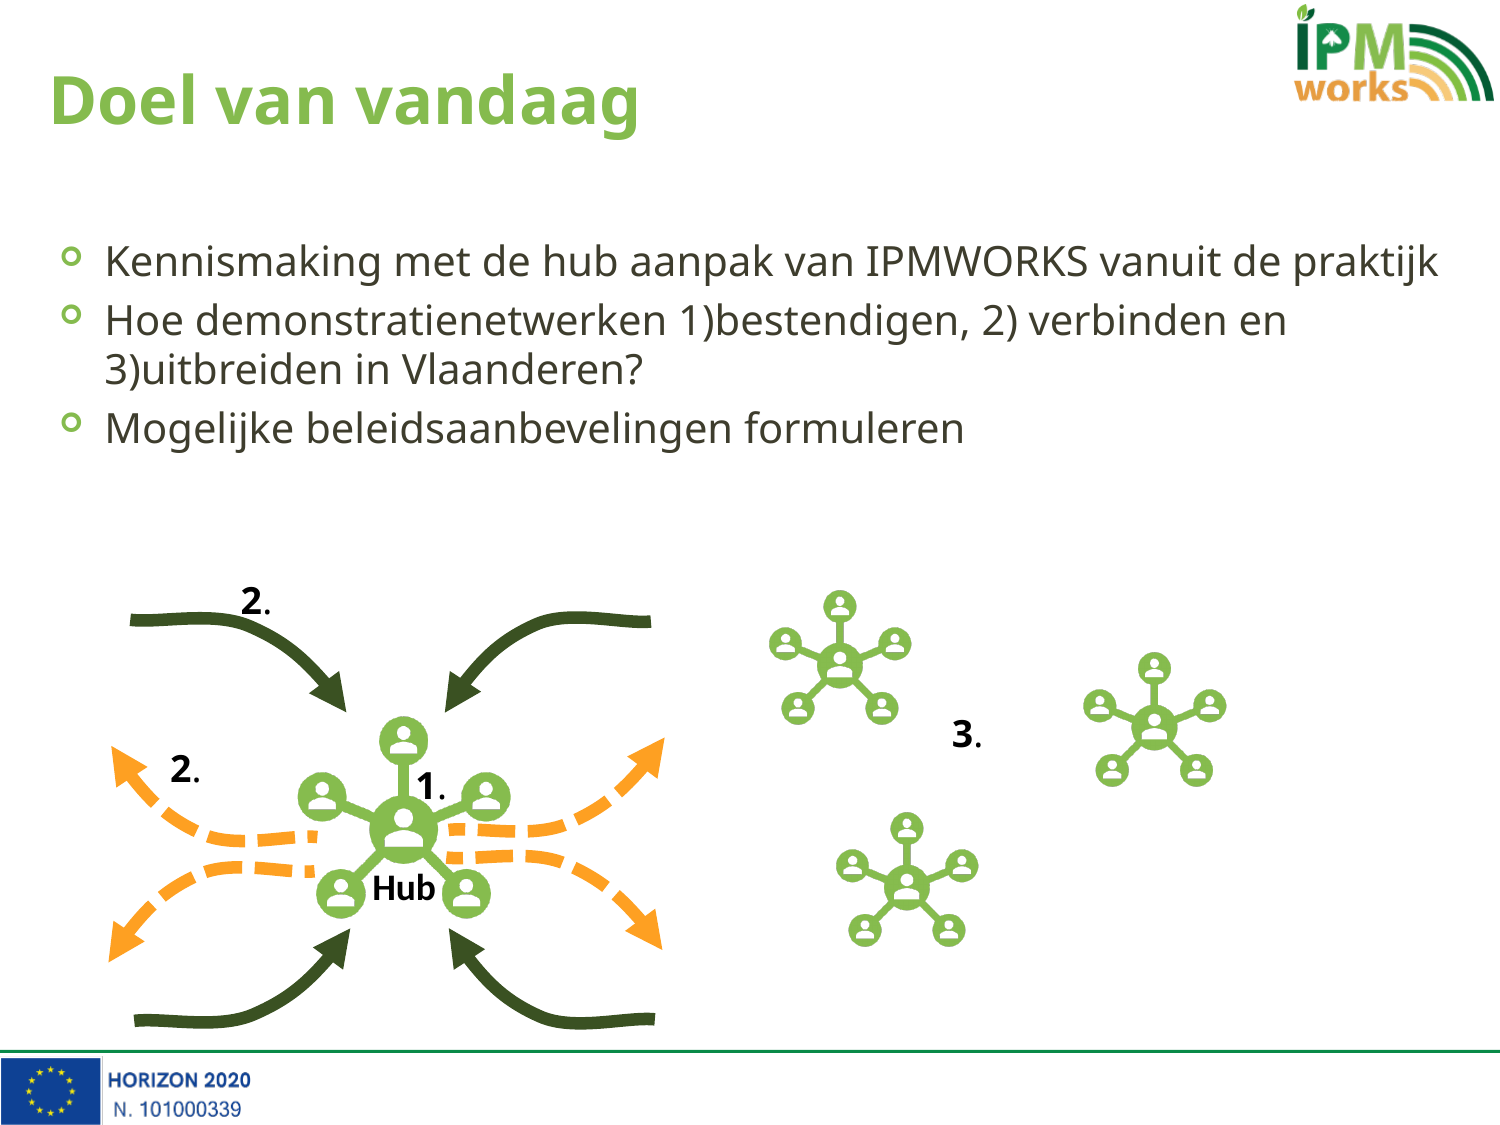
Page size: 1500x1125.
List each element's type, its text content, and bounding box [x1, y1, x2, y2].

list Kennismaking met de hub aanpak van IPMWORKS vanuit de praktijk Hoe demonstratienetwerken 1)bestendigen, 2) verbinden en 3)uitbreiden in Vlaanderen? Mogelijke beleidsaanbevelingen formuleren [33, 227, 1463, 628]
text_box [754, 569, 1244, 967]
picture [1293, 4, 1494, 102]
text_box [94, 569, 679, 1018]
picture [0, 1053, 256, 1125]
title Doel van vandaag [33, 50, 1459, 175]
